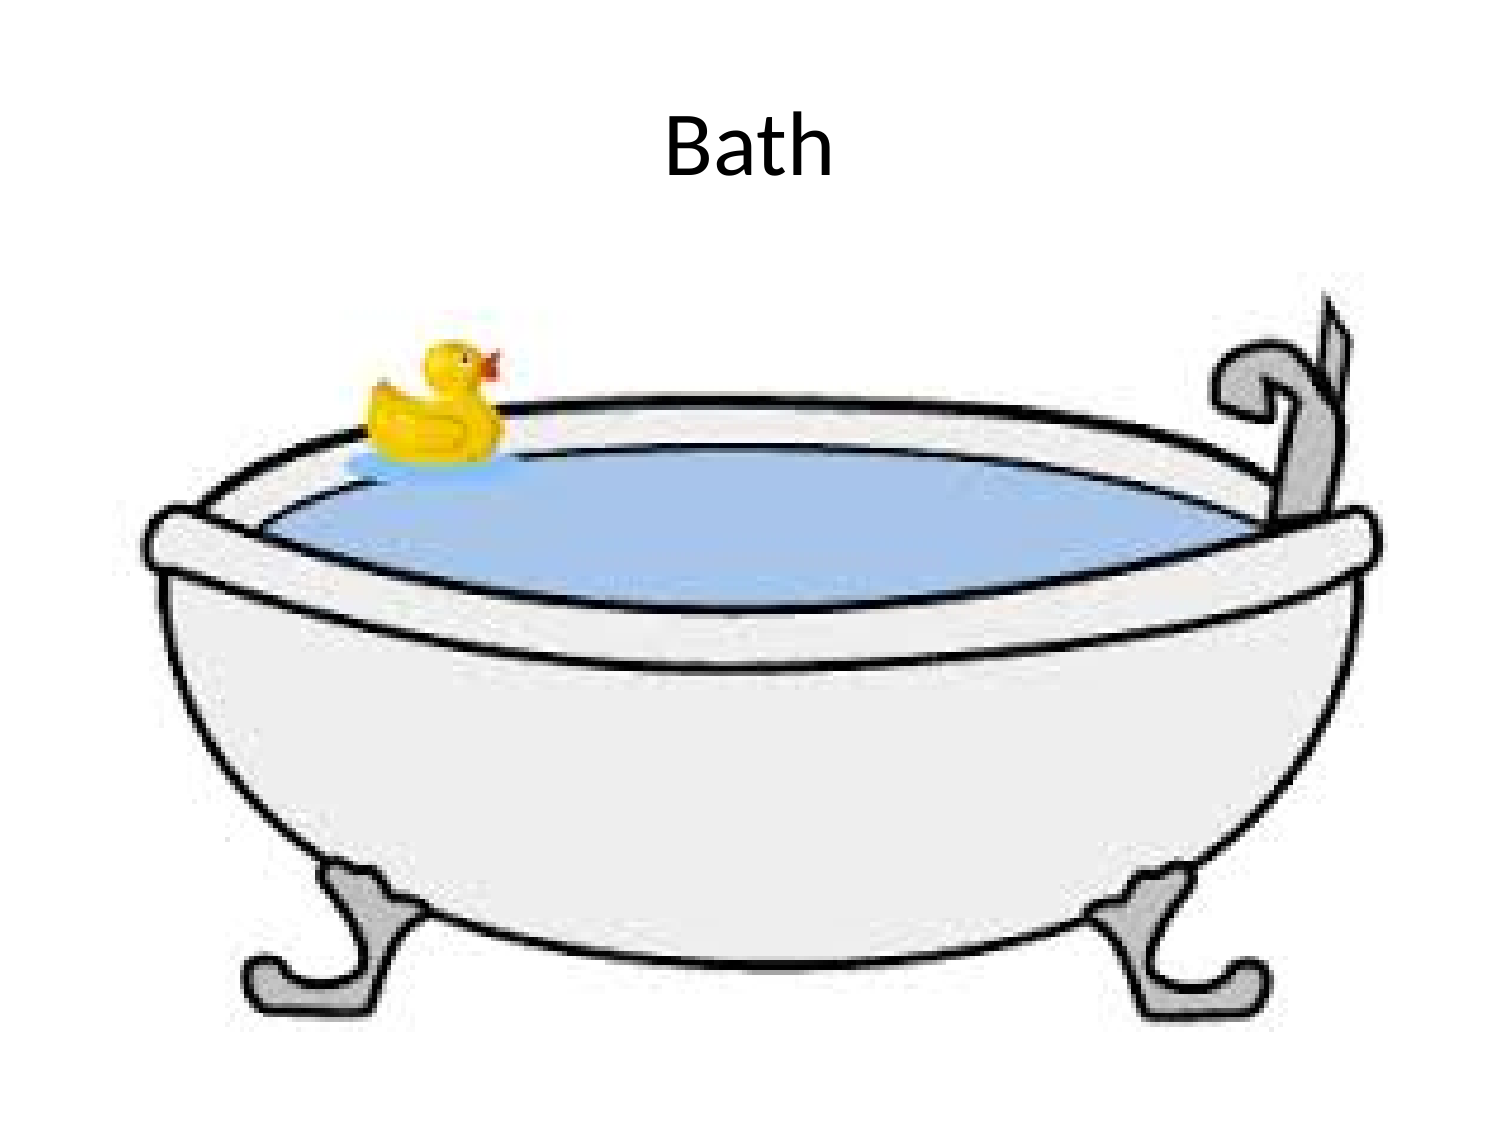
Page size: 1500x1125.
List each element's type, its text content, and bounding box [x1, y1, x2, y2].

title Bath [75, 45, 1425, 233]
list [111, 235, 1389, 1033]
